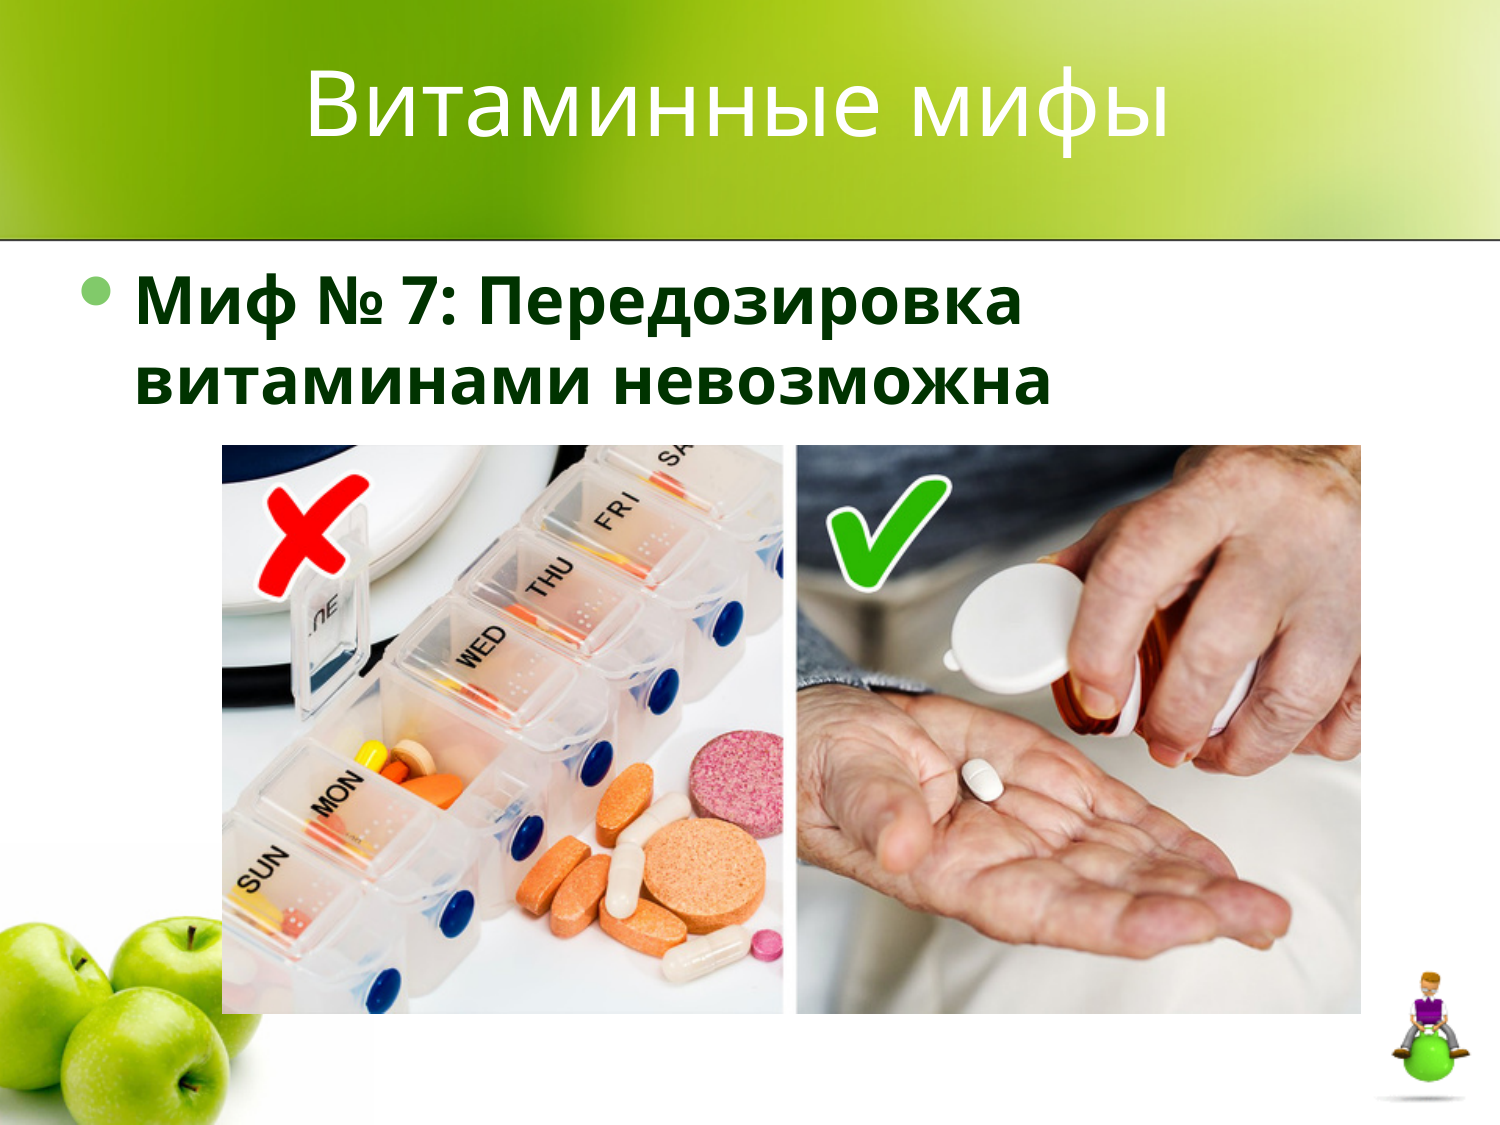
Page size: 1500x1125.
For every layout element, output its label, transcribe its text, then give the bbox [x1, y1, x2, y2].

title Витаминные мифы [62, 24, 1438, 176]
picture [0, 0, 1500, 1125]
list Миф № 7: Передозировка витаминами невозможна [62, 249, 1438, 913]
